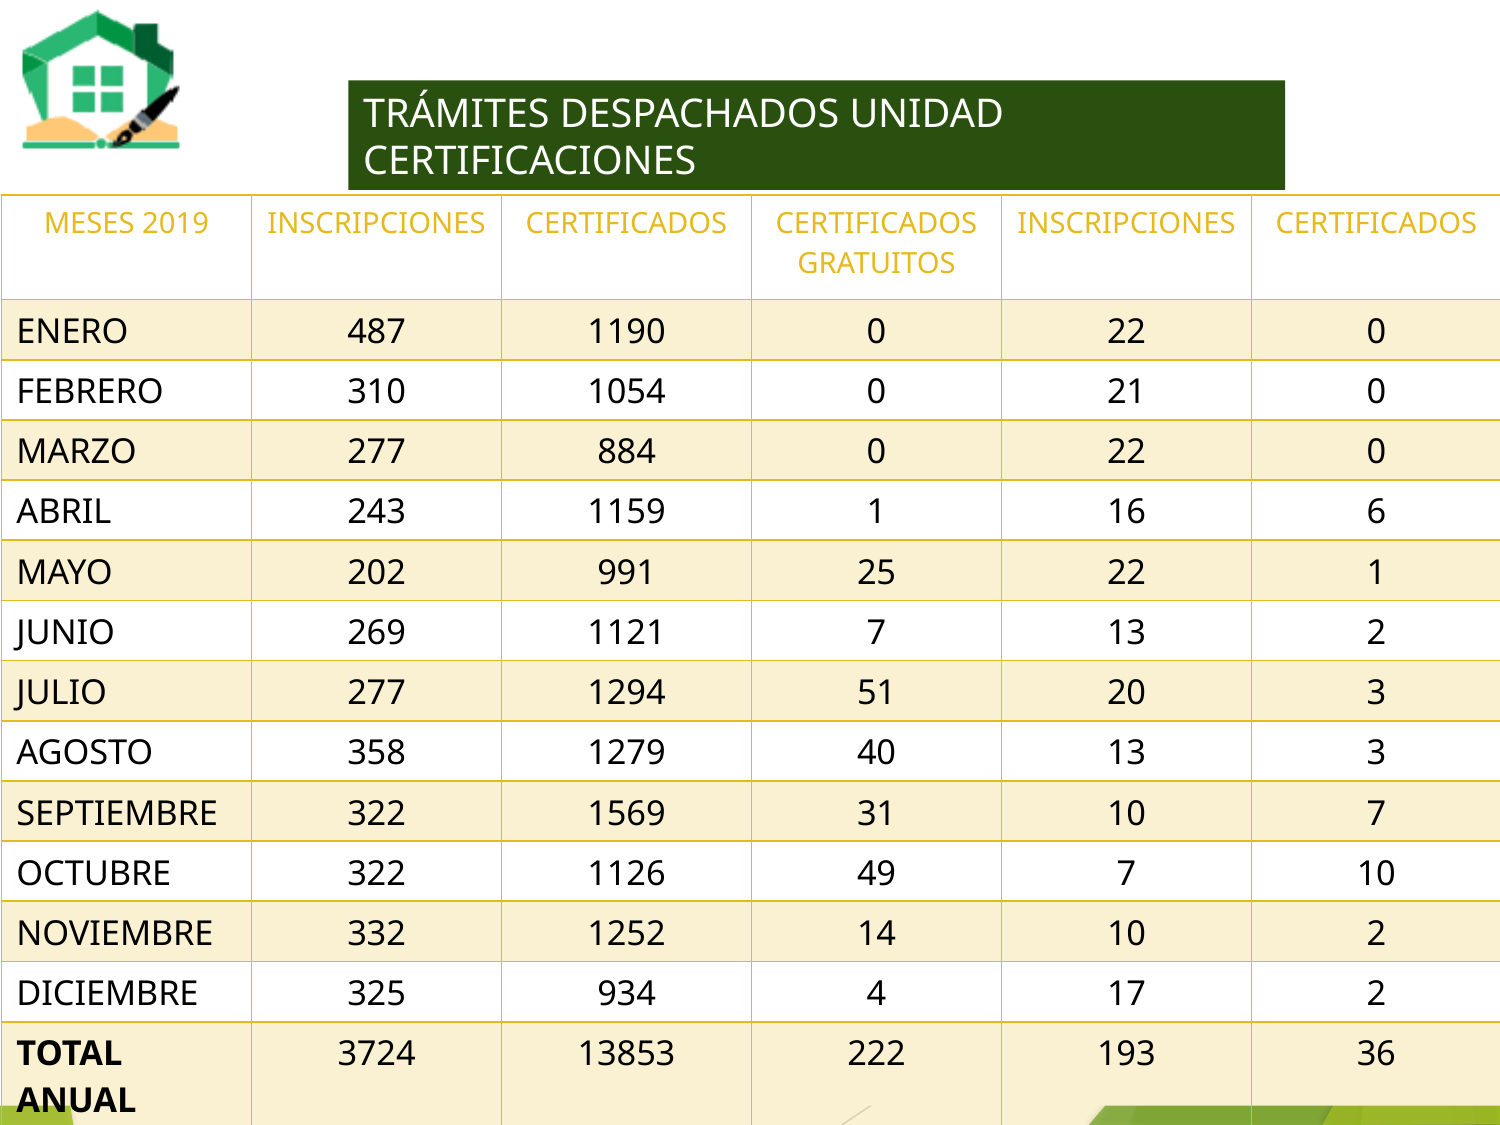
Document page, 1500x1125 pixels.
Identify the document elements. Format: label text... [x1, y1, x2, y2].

table_cell 2 [1252, 601, 1500, 660]
table_cell 0 [1252, 361, 1500, 419]
table_cell 2 [1252, 962, 1500, 1021]
table_cell 0 [1252, 300, 1500, 359]
table_cell 4 [752, 962, 1001, 1021]
table_cell 6 [1252, 481, 1500, 539]
table_cell 51 [752, 661, 1001, 720]
table_cell 22 [1002, 541, 1251, 600]
table_header INSCRIPCIONES [1002, 196, 1251, 299]
table_cell 49 [752, 842, 1001, 900]
table_cell MARZO [2, 421, 251, 479]
table_cell 0 [752, 361, 1001, 419]
table_cell 1279 [502, 722, 751, 780]
table_cell 193 [1002, 1023, 1251, 1125]
table_cell 17 [1002, 962, 1251, 1021]
text_box [0, 0, 1500, 194]
table_cell 332 [252, 902, 501, 961]
table_cell 13 [1002, 601, 1251, 660]
table_cell 222 [752, 1023, 1001, 1125]
table_cell 1190 [502, 300, 751, 359]
table_cell 1 [752, 481, 1001, 539]
table_cell 0 [752, 421, 1001, 479]
table_cell 2 [1252, 902, 1500, 961]
table_cell 22 [1002, 300, 1251, 359]
table_cell 322 [252, 842, 501, 900]
table_cell JUNIO [2, 601, 251, 660]
table_cell 3 [1252, 722, 1500, 780]
table_header MESES 2019 [2, 196, 251, 299]
text_box TRÁMITES DESPACHADOS UNIDAD CERTIFICACIONES [348, 80, 1286, 190]
table_cell 20 [1002, 661, 1251, 720]
table_cell 310 [252, 361, 501, 419]
table_cell NOVIEMBRE [2, 902, 251, 961]
table_cell DICIEMBRE [2, 962, 251, 1021]
table_cell TOTAL ANUAL [2, 1023, 251, 1125]
table_cell 7 [1002, 842, 1251, 900]
table_cell 277 [252, 421, 501, 479]
table_cell 884 [502, 421, 751, 479]
table_cell 358 [252, 722, 501, 780]
table_header CERTIFICADOS GRATUITOS [752, 196, 1001, 299]
table_cell 1121 [502, 601, 751, 660]
table_cell 10 [1252, 842, 1500, 900]
table_cell 934 [502, 962, 751, 1021]
table_cell OCTUBRE [2, 842, 251, 900]
picture [17, 3, 191, 157]
table_cell 13853 [502, 1023, 751, 1125]
table_cell 243 [252, 481, 501, 539]
table_cell 3 [1252, 661, 1500, 720]
table_cell 31 [752, 782, 1001, 840]
table_cell 1126 [502, 842, 751, 900]
table_cell 22 [1002, 421, 1251, 479]
table_cell 40 [752, 722, 1001, 780]
table_cell 322 [252, 782, 501, 840]
table_cell 36 [1252, 1023, 1500, 1125]
table_cell 325 [252, 962, 501, 1021]
table_cell 269 [252, 601, 501, 660]
table_header INSCRIPCIONES [252, 196, 501, 299]
table_cell 14 [752, 902, 1001, 961]
table_cell 1294 [502, 661, 751, 720]
table_cell 16 [1002, 481, 1251, 539]
table_cell 1252 [502, 902, 751, 961]
table_cell ENERO [2, 300, 251, 359]
table_cell 1159 [502, 481, 751, 539]
table_cell 21 [1002, 361, 1251, 419]
table_cell AGOSTO [2, 722, 251, 780]
table_cell 1 [1252, 541, 1500, 600]
table_cell 1569 [502, 782, 751, 840]
table_cell SEPTIEMBRE [2, 782, 251, 840]
table_cell 277 [252, 661, 501, 720]
table_cell 0 [752, 300, 1001, 359]
table_cell FEBRERO [2, 361, 251, 419]
table_header CERTIFICADOS [502, 196, 751, 299]
table_cell 991 [502, 541, 751, 600]
table_cell ABRIL [2, 481, 251, 539]
table_cell 10 [1002, 902, 1251, 961]
table_cell MAYO [2, 541, 251, 600]
table_cell 1054 [502, 361, 751, 419]
table_cell 7 [1252, 782, 1500, 840]
table_header CERTIFICADOS [1252, 196, 1500, 299]
table_cell 25 [752, 541, 1001, 600]
table_cell JULIO [2, 661, 251, 720]
table_cell 10 [1002, 782, 1251, 840]
table_cell 7 [752, 601, 1001, 660]
table_cell 487 [252, 300, 501, 359]
table_cell 3724 [252, 1023, 501, 1125]
table_cell 0 [1252, 421, 1500, 479]
table_cell 202 [252, 541, 501, 600]
table_cell 13 [1002, 722, 1251, 780]
